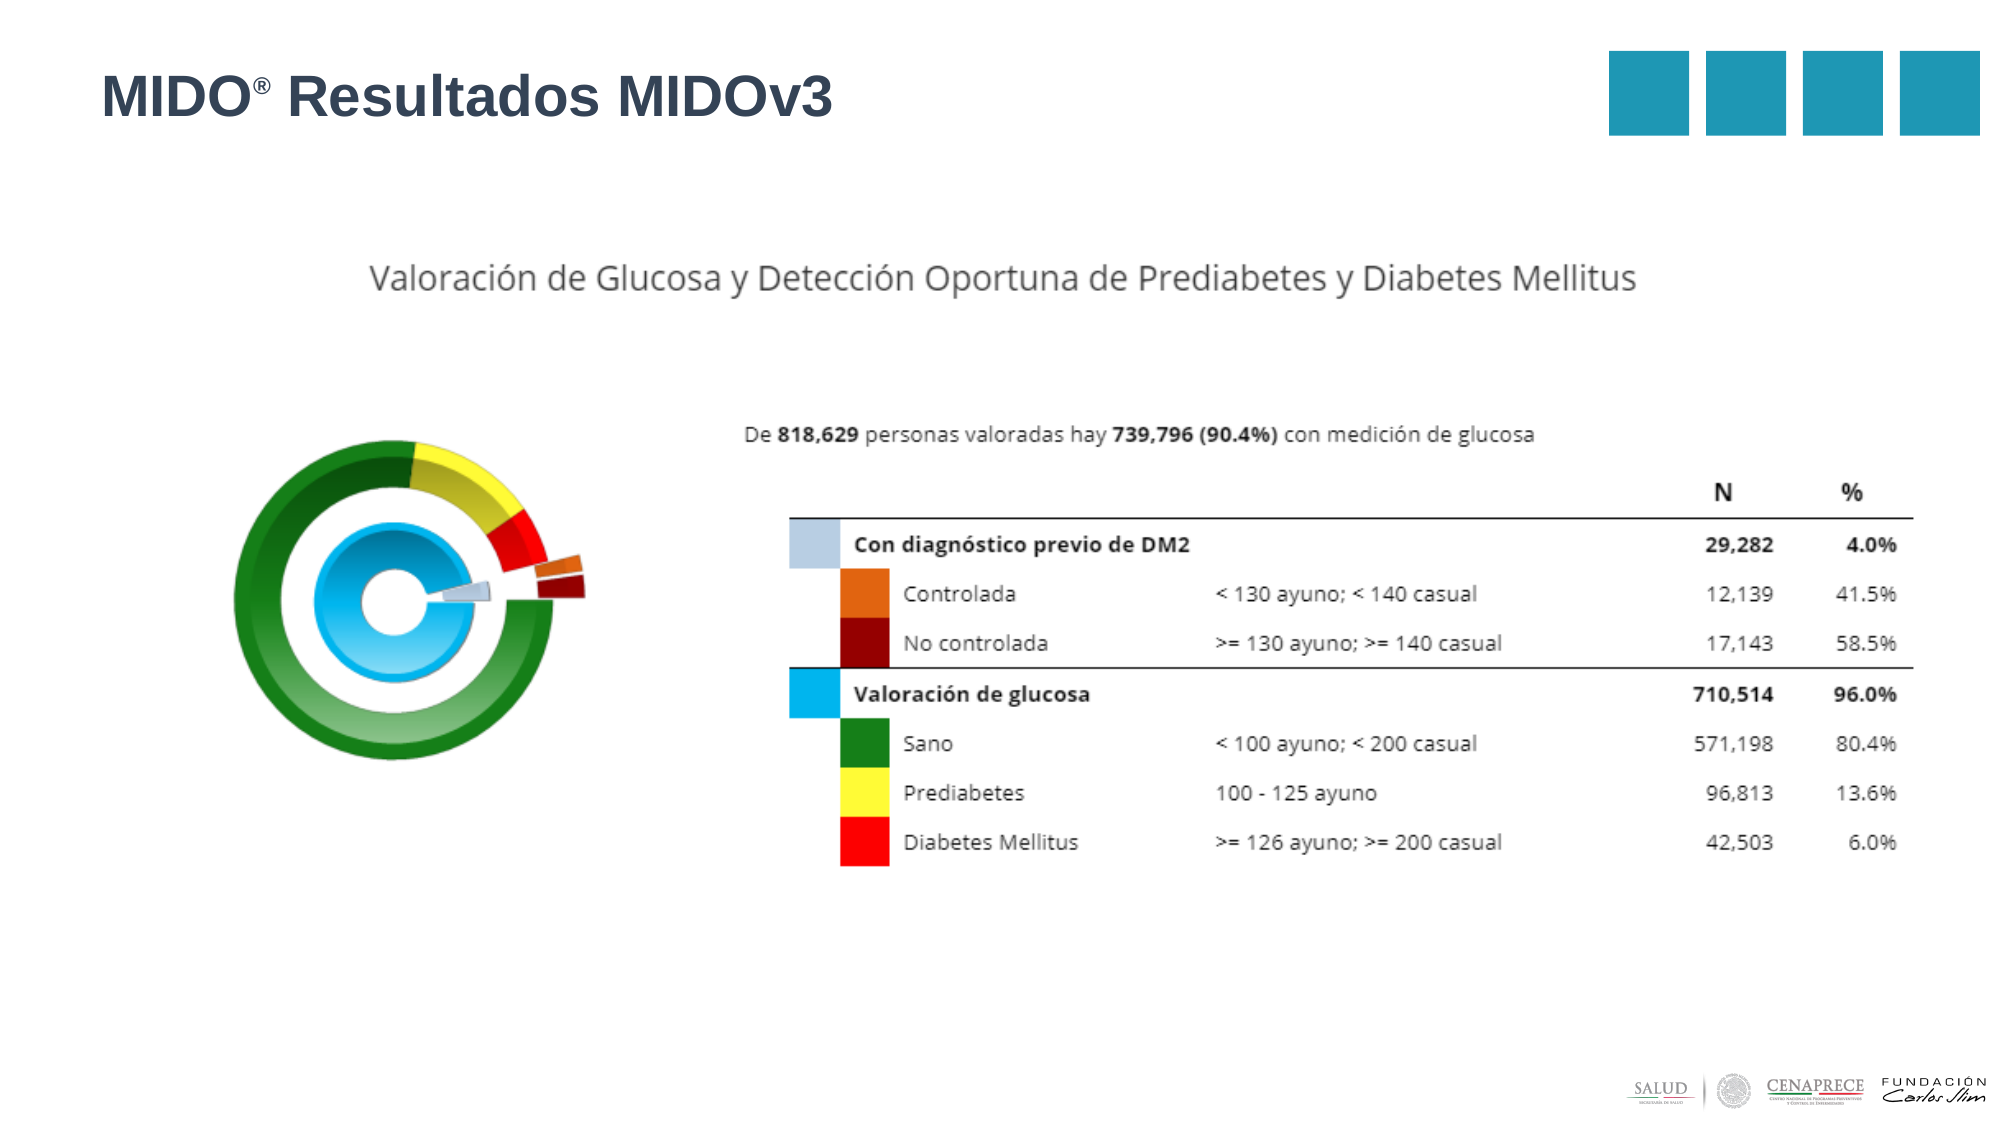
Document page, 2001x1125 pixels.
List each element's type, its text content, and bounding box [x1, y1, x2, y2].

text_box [1655, 4, 1740, 182]
picture [9, 230, 1991, 906]
picture [1625, 1070, 1988, 1115]
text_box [1848, 4, 1934, 182]
text_box MIDO® Resultados MIDOv3 [86, 50, 1198, 136]
